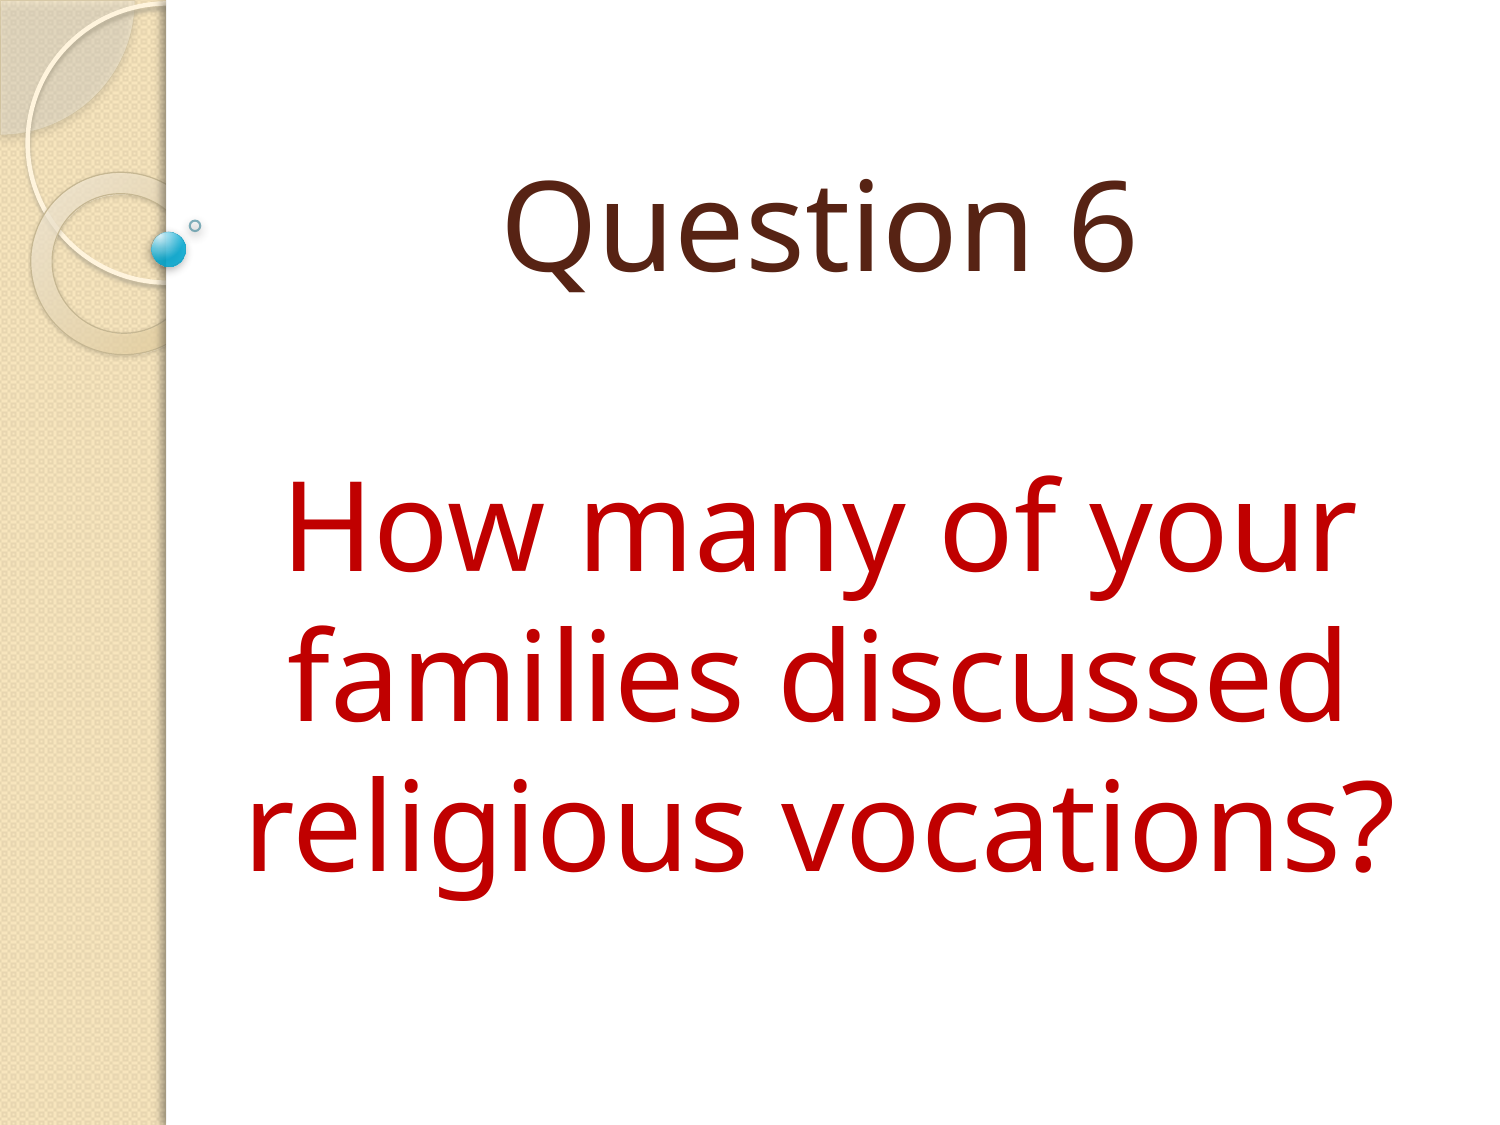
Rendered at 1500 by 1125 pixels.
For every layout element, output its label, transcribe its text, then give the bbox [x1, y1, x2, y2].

title Question 6 How many of your families discussed religious vocations? [212, 162, 1428, 904]
